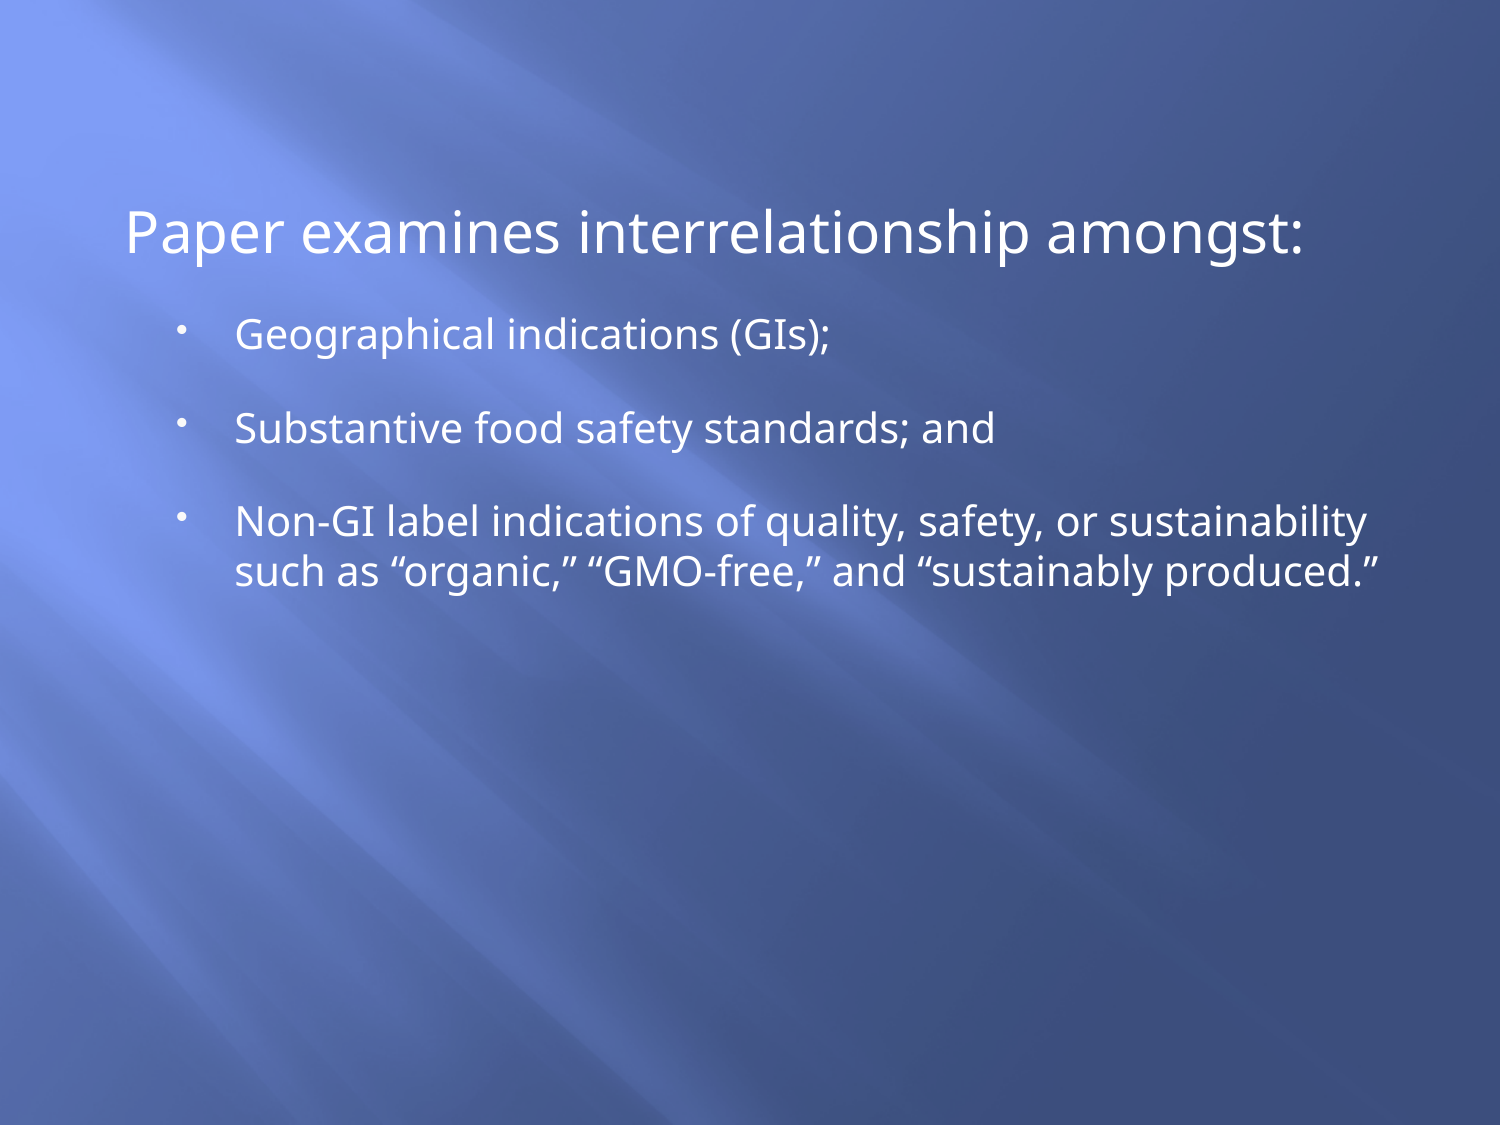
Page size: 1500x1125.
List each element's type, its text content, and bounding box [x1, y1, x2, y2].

list Paper examines interrelationship amongst: Geographical indications (GIs); Substantive food safety standards; and Non-GI label indications of quality, safety, or sustainability such as “organic,” “GMO-free,” and “sustainably produced.” [87, 187, 1438, 763]
